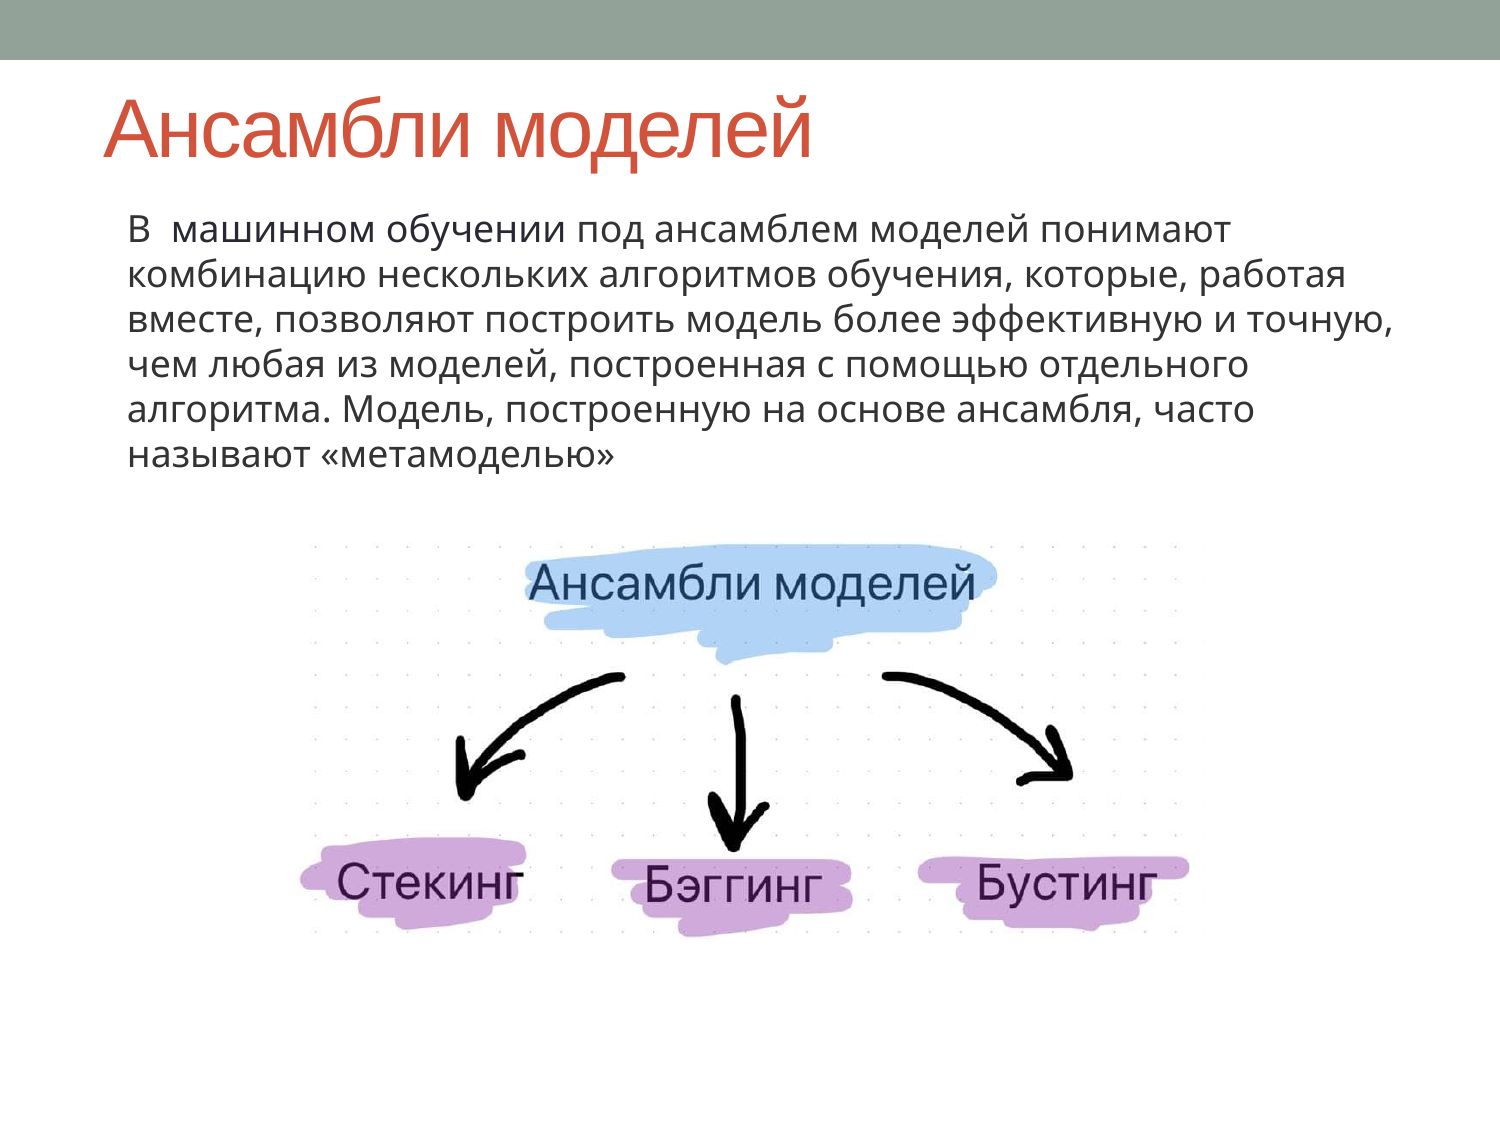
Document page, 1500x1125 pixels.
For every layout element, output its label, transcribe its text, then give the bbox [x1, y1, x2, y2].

title Ансамбли моделей [88, 42, 1439, 206]
text_box В машинном обучении под ансамблем моделей понимают комбинацию нескольких алгоритмов обучения, которые, работая вместе, позволяют построить модель более эффективную и точную, чем любая из моделей, построенная с помощью отдельного алгоритма. Модель, построенную на основе ансамбля, часто называют «метамоделью» [112, 197, 1439, 483]
picture [294, 526, 1205, 943]
